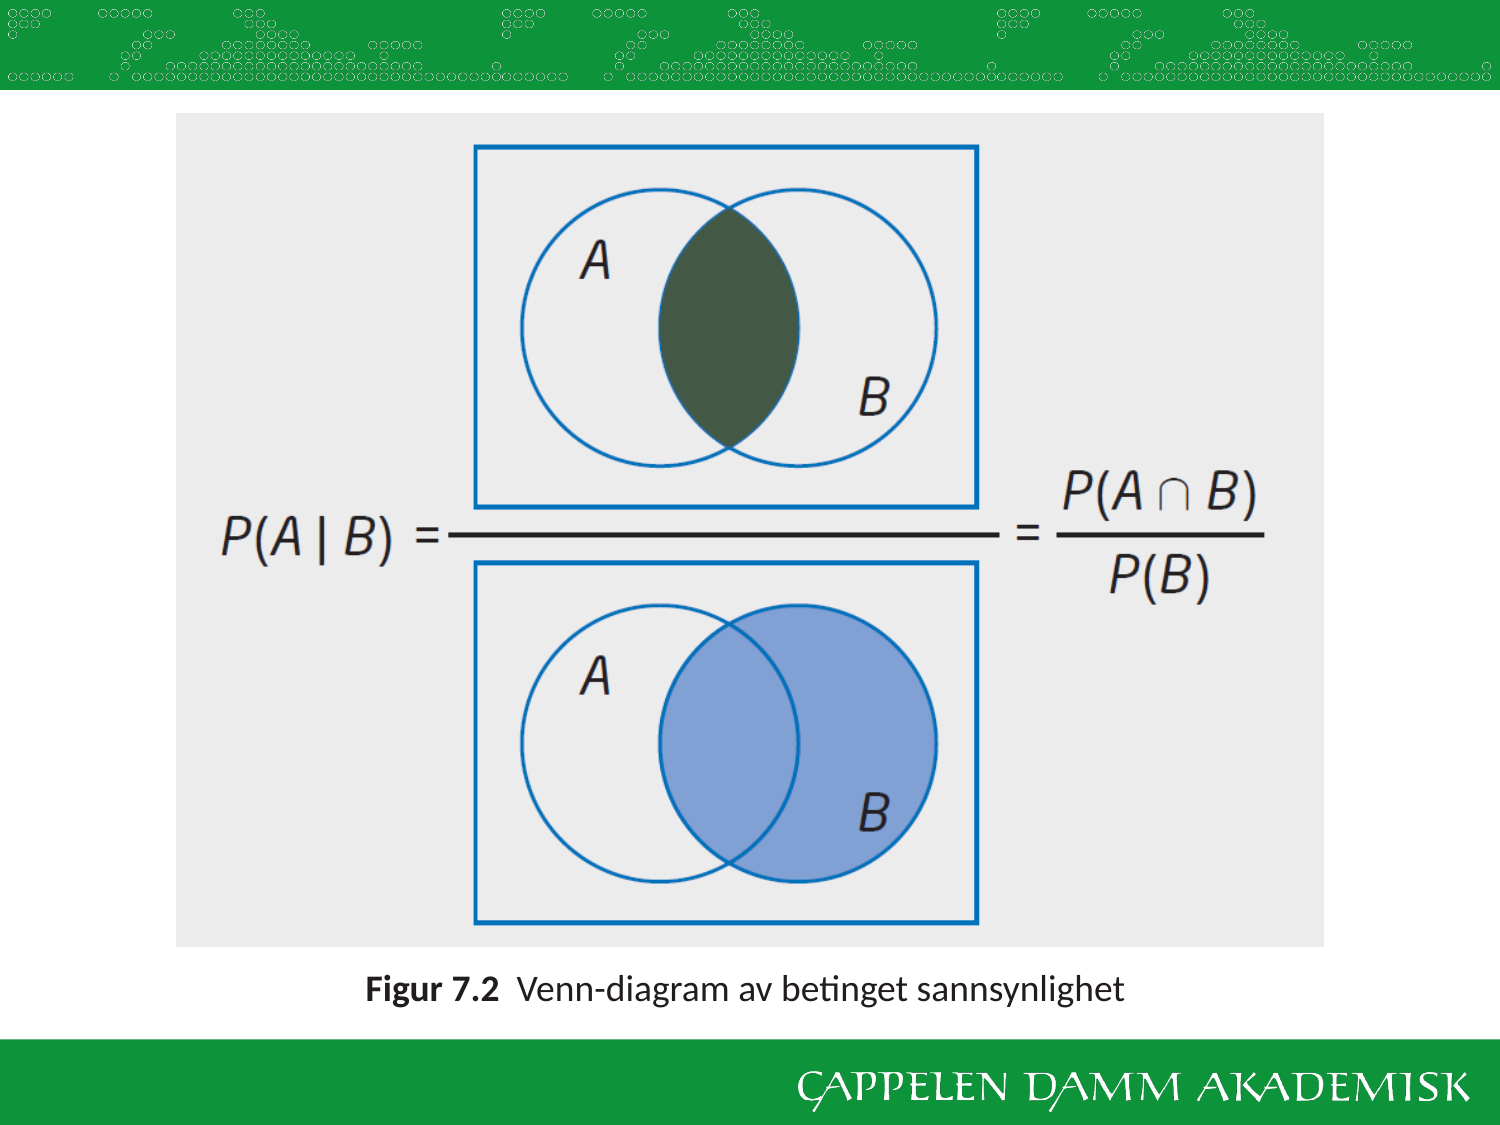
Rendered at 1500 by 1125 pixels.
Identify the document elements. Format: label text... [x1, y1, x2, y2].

text_box Figur 7.2 Venn-diagram av betinget sannsynlighet [13, 956, 1487, 1016]
picture [176, 113, 1324, 947]
picture [797, 1070, 1471, 1113]
picture [502, 9, 996, 81]
picture [8, 9, 501, 81]
picture [997, 9, 1491, 81]
